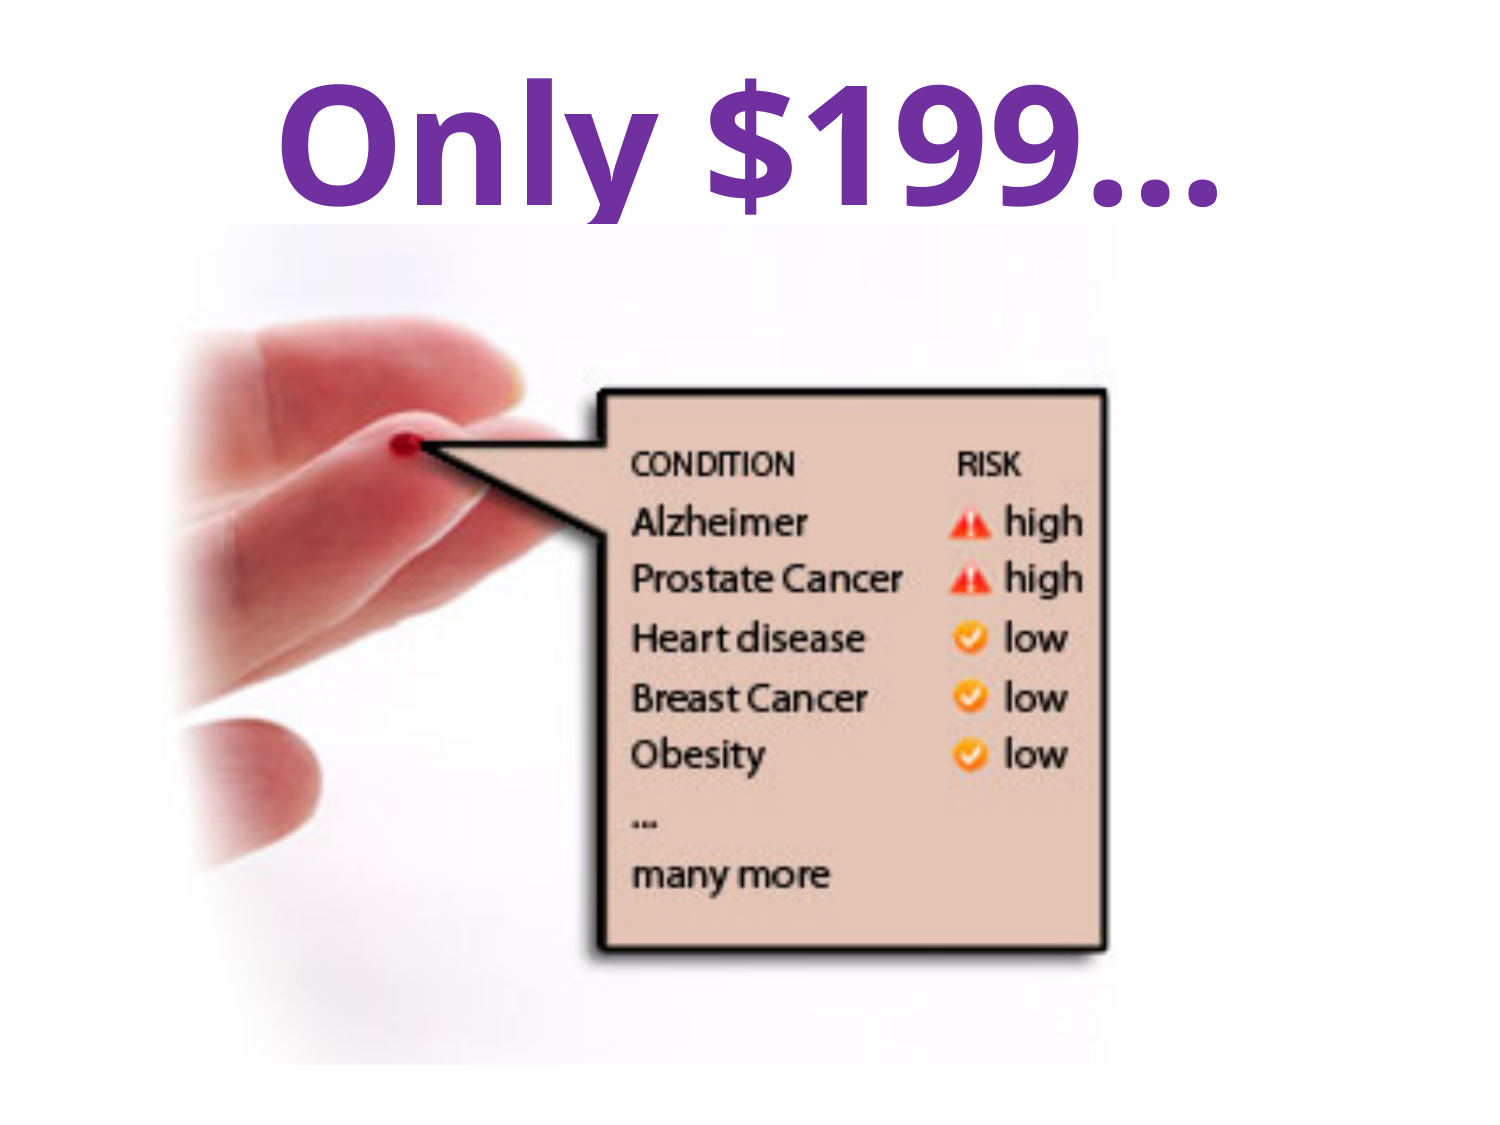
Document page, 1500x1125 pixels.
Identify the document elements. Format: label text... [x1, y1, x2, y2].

picture [162, 224, 1376, 1066]
title Only $199… [75, 45, 1425, 233]
